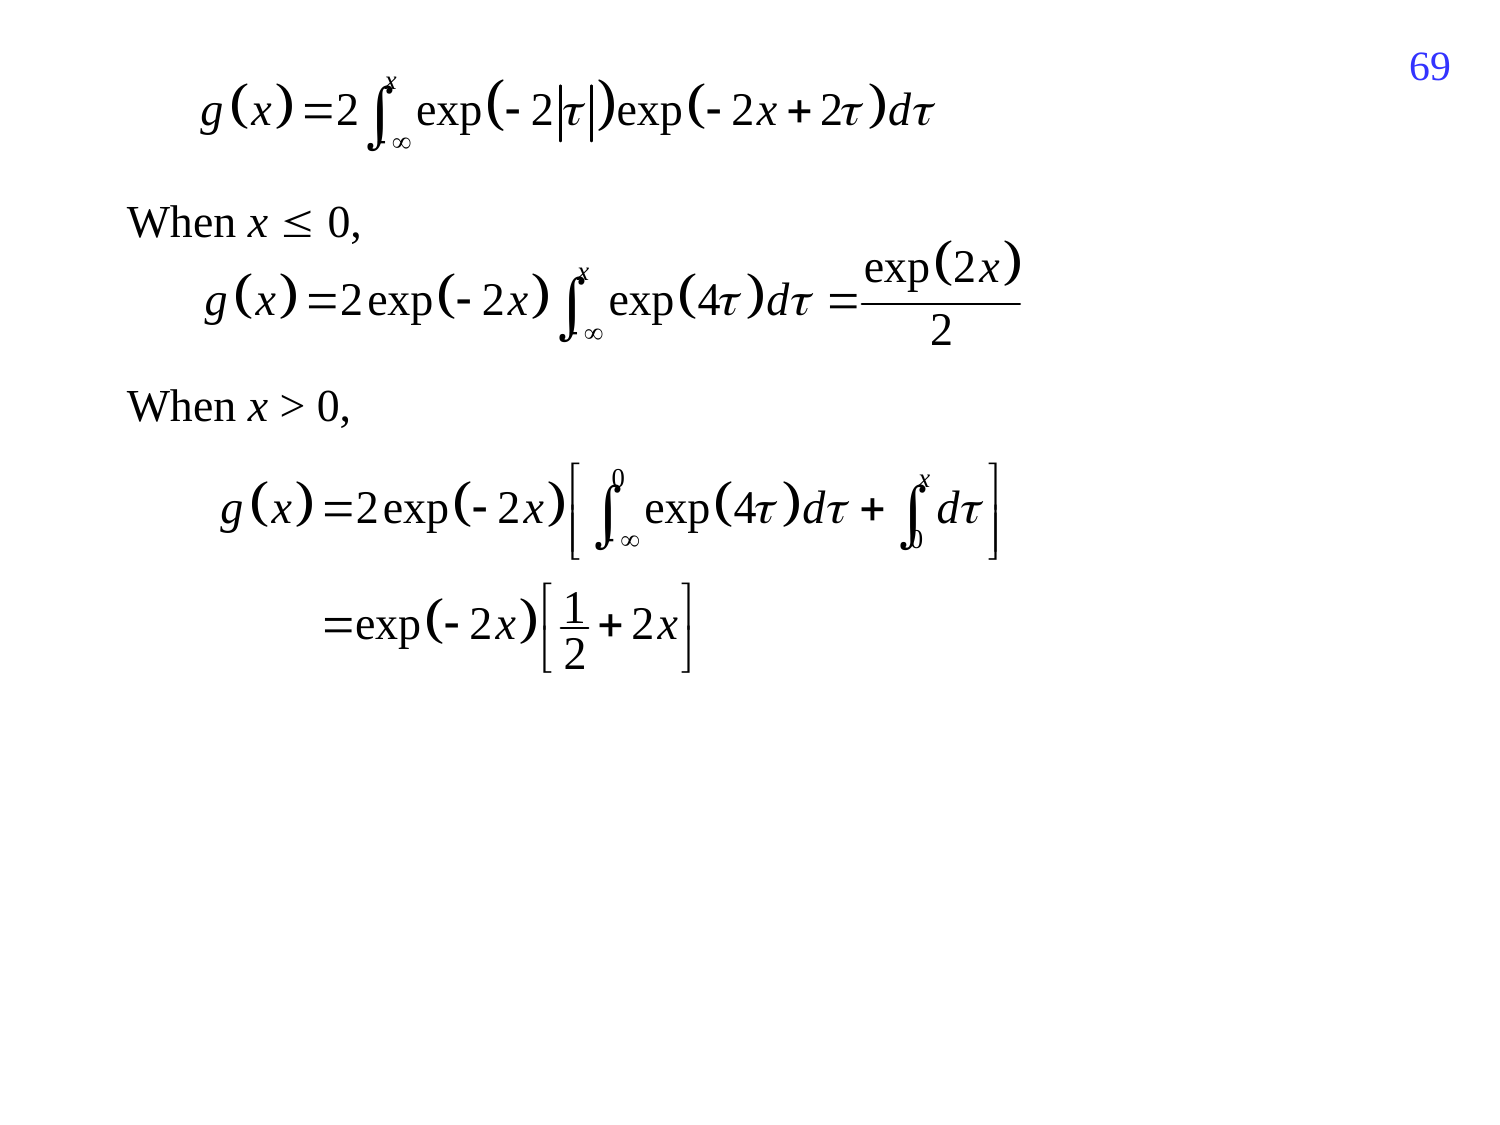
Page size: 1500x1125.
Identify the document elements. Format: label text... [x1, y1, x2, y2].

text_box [214, 458, 1010, 679]
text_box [198, 236, 1026, 351]
slide_number 385 [1304, 30, 1467, 110]
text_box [194, 62, 942, 156]
text_box When x  0, [112, 184, 479, 255]
text_box When x > 0, [112, 368, 479, 439]
